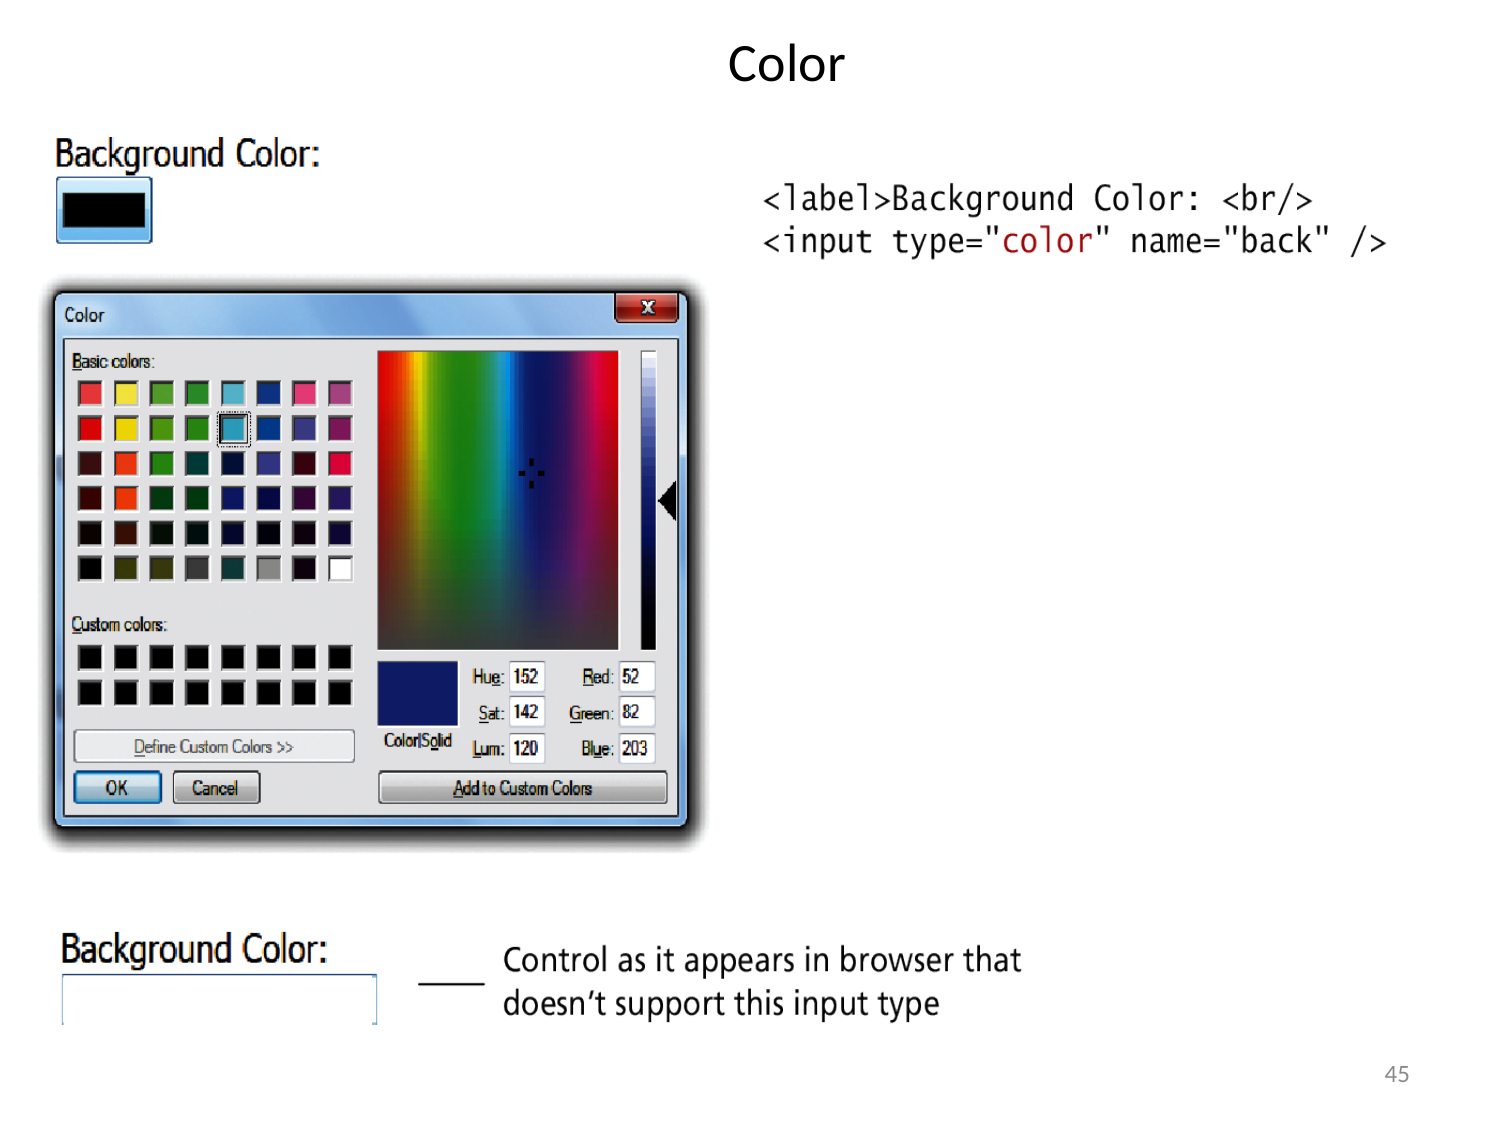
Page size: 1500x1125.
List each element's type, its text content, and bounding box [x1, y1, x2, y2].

slide_number 45 [1074, 1042, 1425, 1103]
picture [37, 137, 1388, 1026]
title Color [150, 20, 1425, 100]
